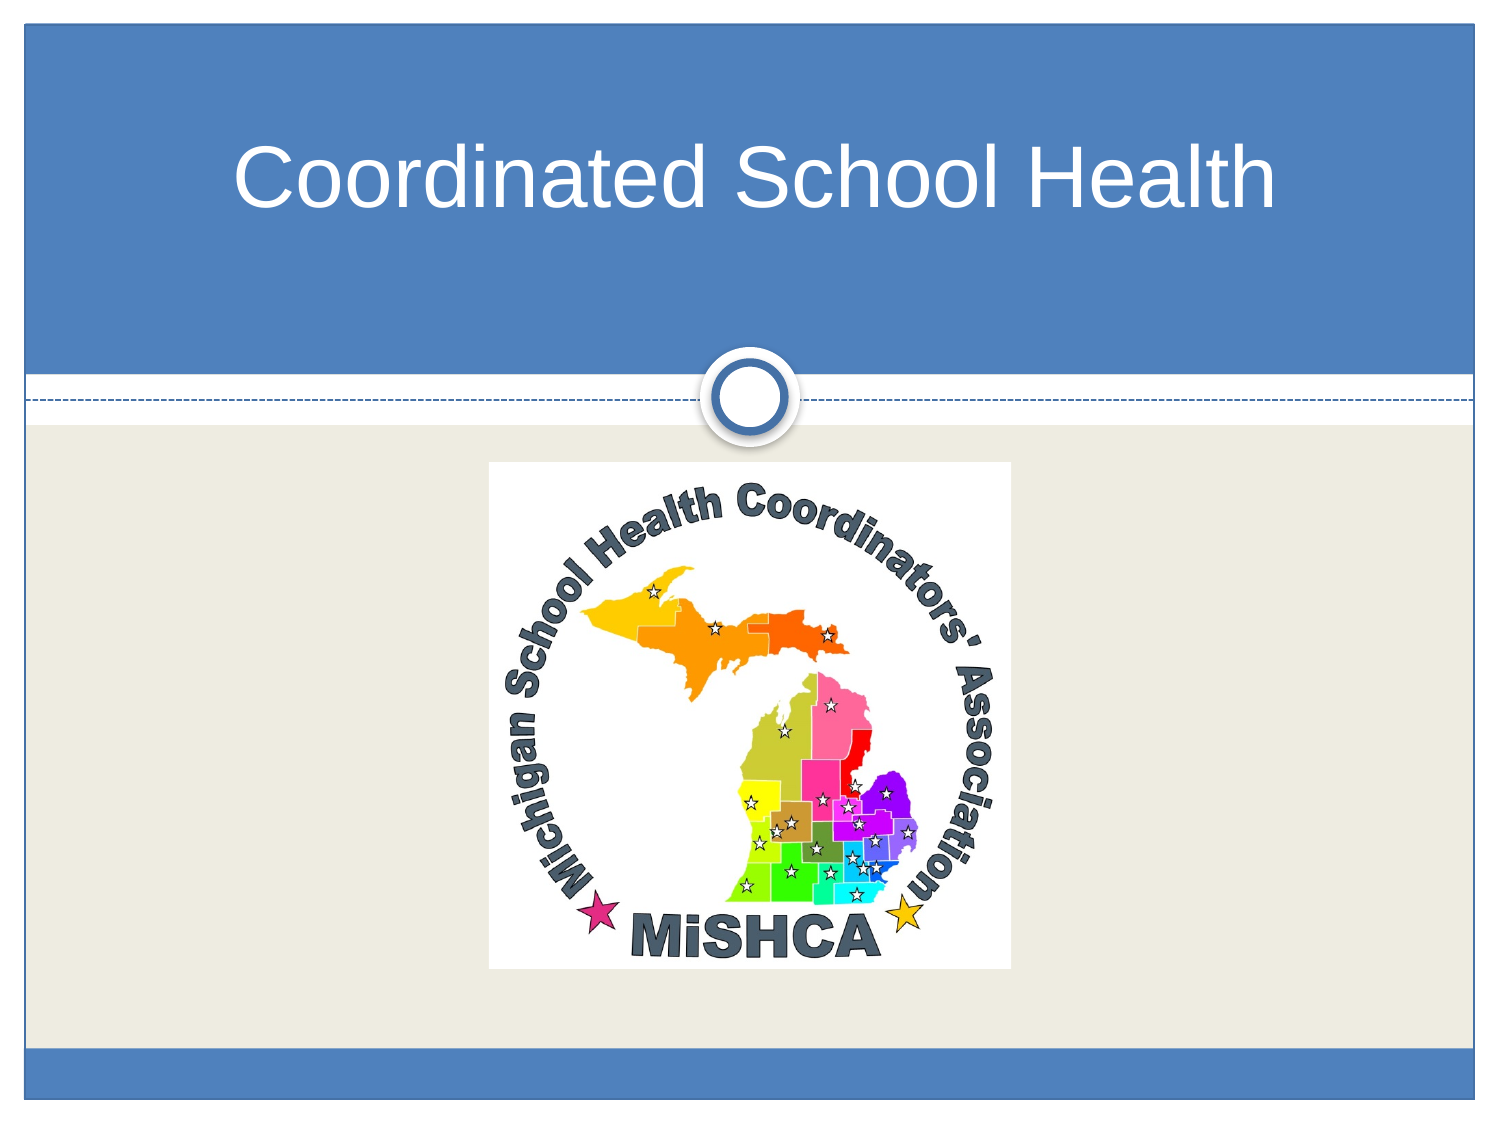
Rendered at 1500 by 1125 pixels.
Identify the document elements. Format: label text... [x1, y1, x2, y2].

picture [488, 462, 1012, 970]
title Coordinated School Health [118, 87, 1394, 338]
